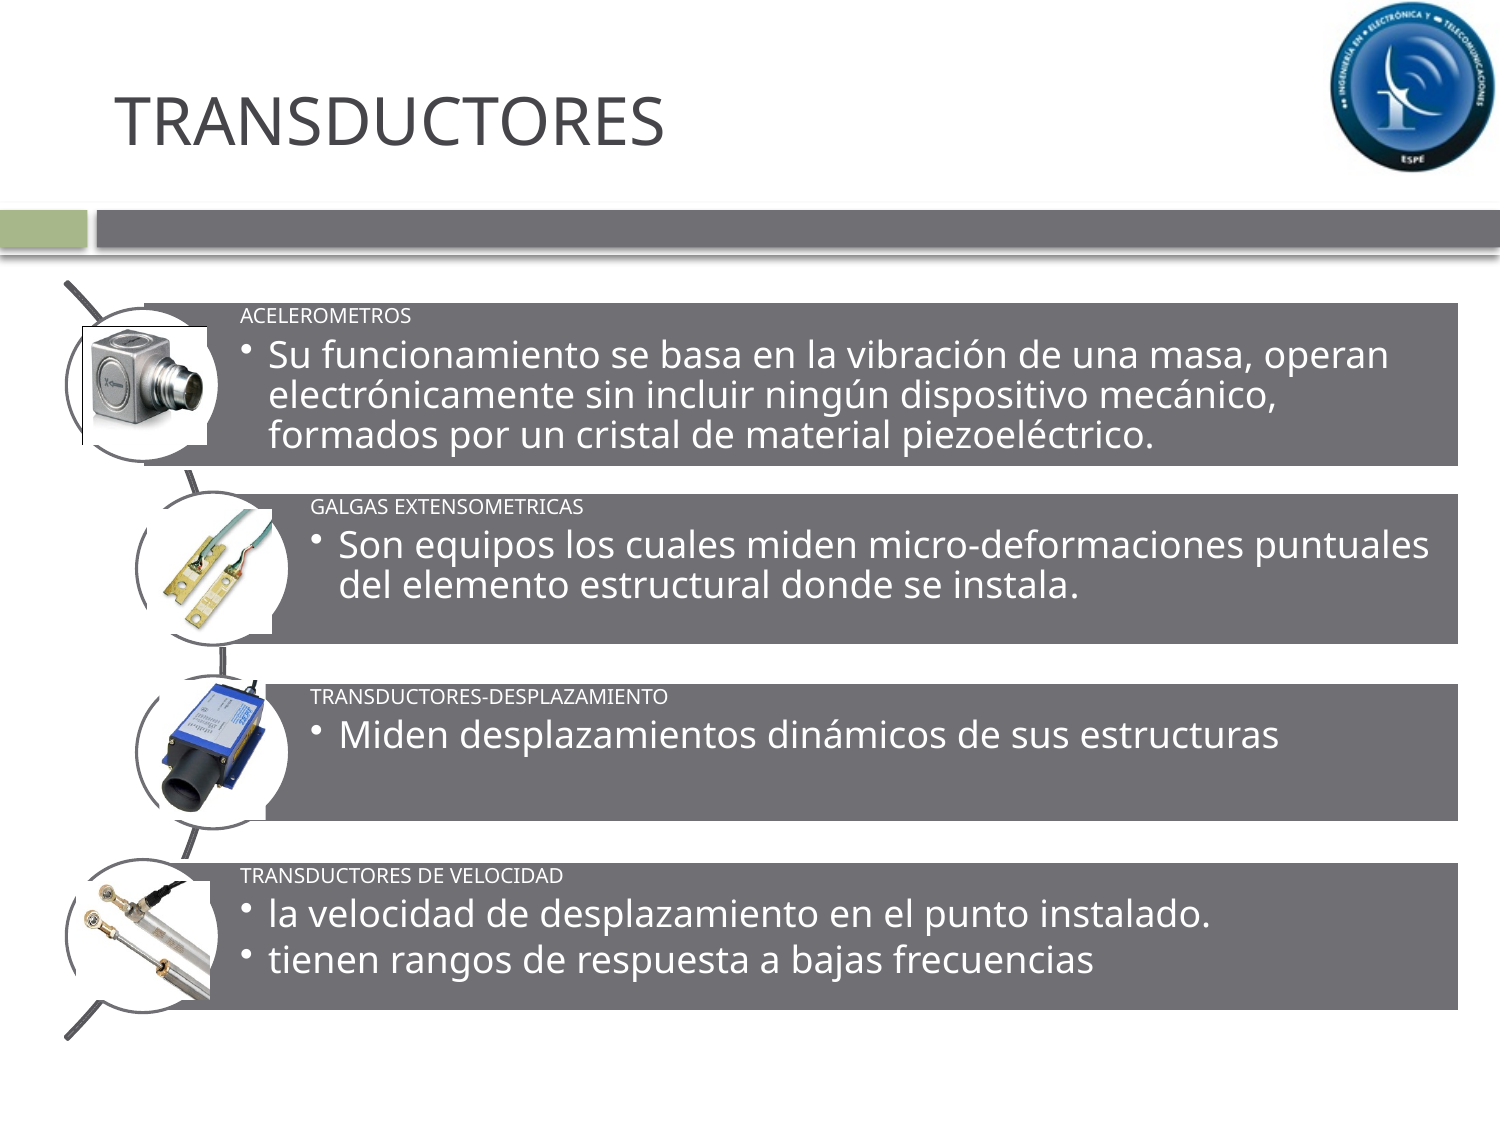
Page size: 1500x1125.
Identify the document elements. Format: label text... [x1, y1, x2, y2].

picture [82, 325, 207, 445]
title TRANSDUCTORES [99, 37, 1438, 200]
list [52, 262, 1471, 1059]
picture [1323, 0, 1500, 177]
picture [159, 680, 266, 820]
picture [76, 881, 210, 1000]
picture [147, 508, 272, 634]
